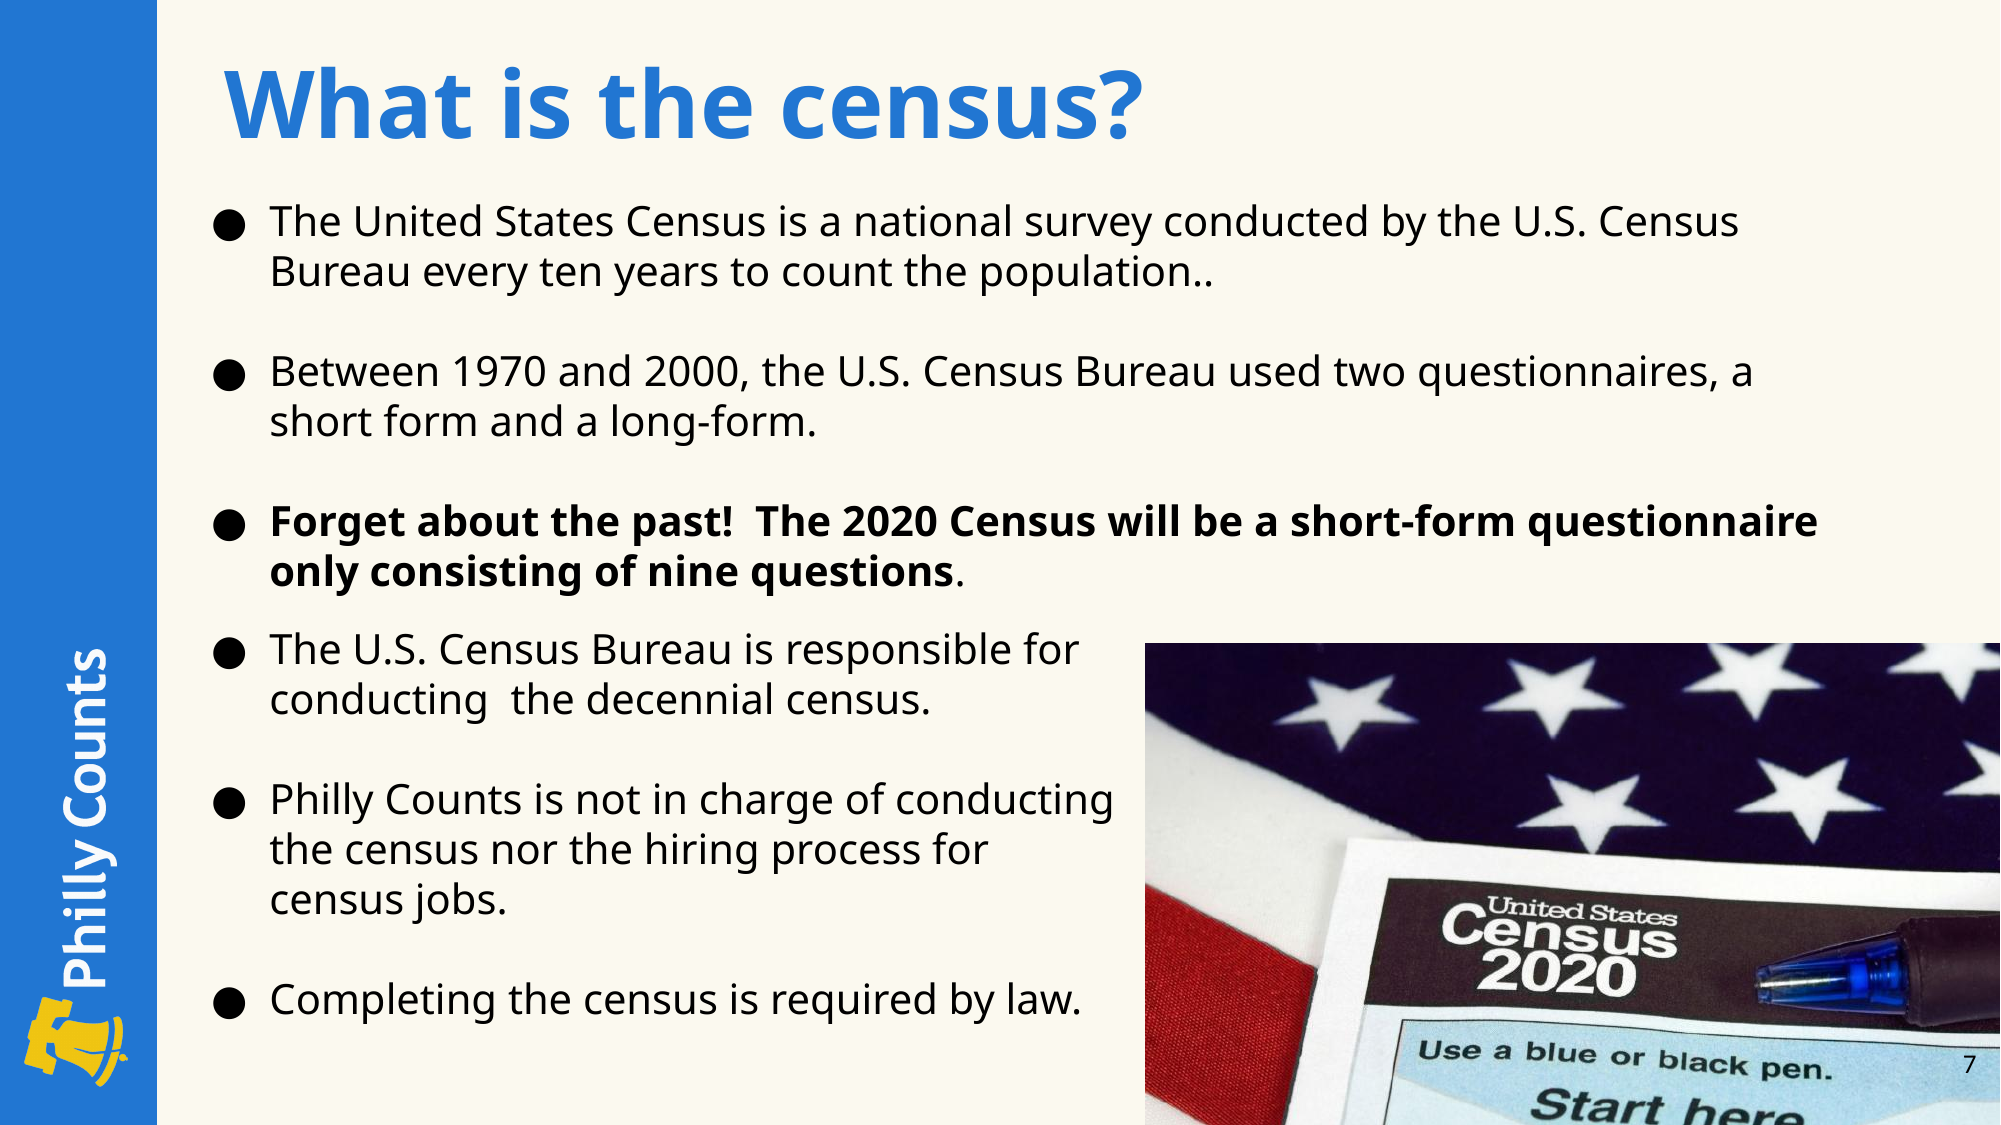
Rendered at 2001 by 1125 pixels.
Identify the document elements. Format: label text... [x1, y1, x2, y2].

text_box The U.S. Census Bureau is responsible for conducting the decennial census. Philly Counts is not in charge of conducting the census nor the hiring process for census jobs. Completing the census is required by law. [179, 615, 1146, 1031]
picture [25, 642, 128, 1089]
picture [1144, 643, 2000, 1125]
text_box The United States Census is a national survey conducted by the U.S. Census Bureau every ten years to count the population.. Between 1970 and 2000, the U.S. Census Bureau used two questionnaires, a short form and a long-form. Forget about the past! The 2020 Census will be a short-form questionnaire only consisting of nine questions. [179, 187, 1872, 603]
text_box What is the census? [209, 37, 1754, 165]
